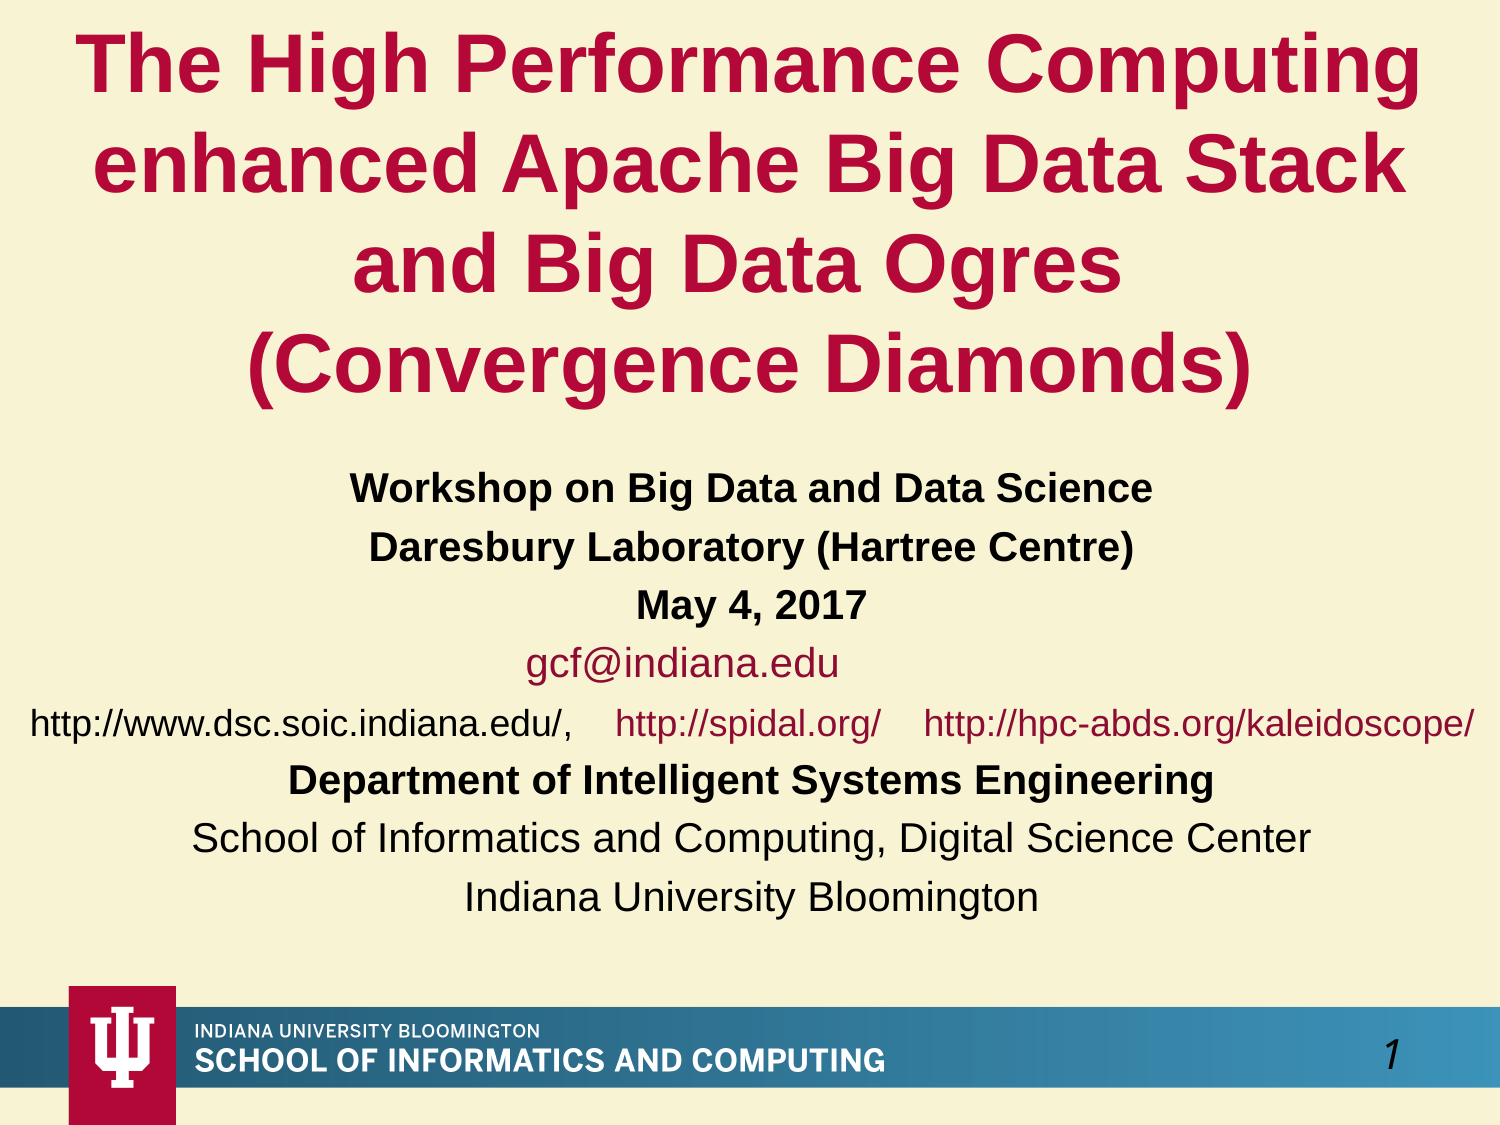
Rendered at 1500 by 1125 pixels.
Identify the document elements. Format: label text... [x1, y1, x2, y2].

picture [0, 986, 1500, 1125]
text_box Workshop on Big Data and Data Science Daresbury Laboratory (Hartree Centre) May 4, 2017 gcf@indiana.edu http://www.dsc.soic.indiana.edu/, http://spidal.org/ http://hpc-abds.org/kaleidoscope/ Department of Intelligent Systems Engineering School of Informatics and Computing, Digital Science Center Indiana University Bloomington [1, 455, 1500, 927]
text_box [1, 387, 1500, 455]
title The High Performance Computing enhanced Apache Big Data Stack and Big Data Ogres (Convergence Diamonds) [0, 149, 1500, 268]
slide_number 1 [1365, 1032, 1474, 1081]
